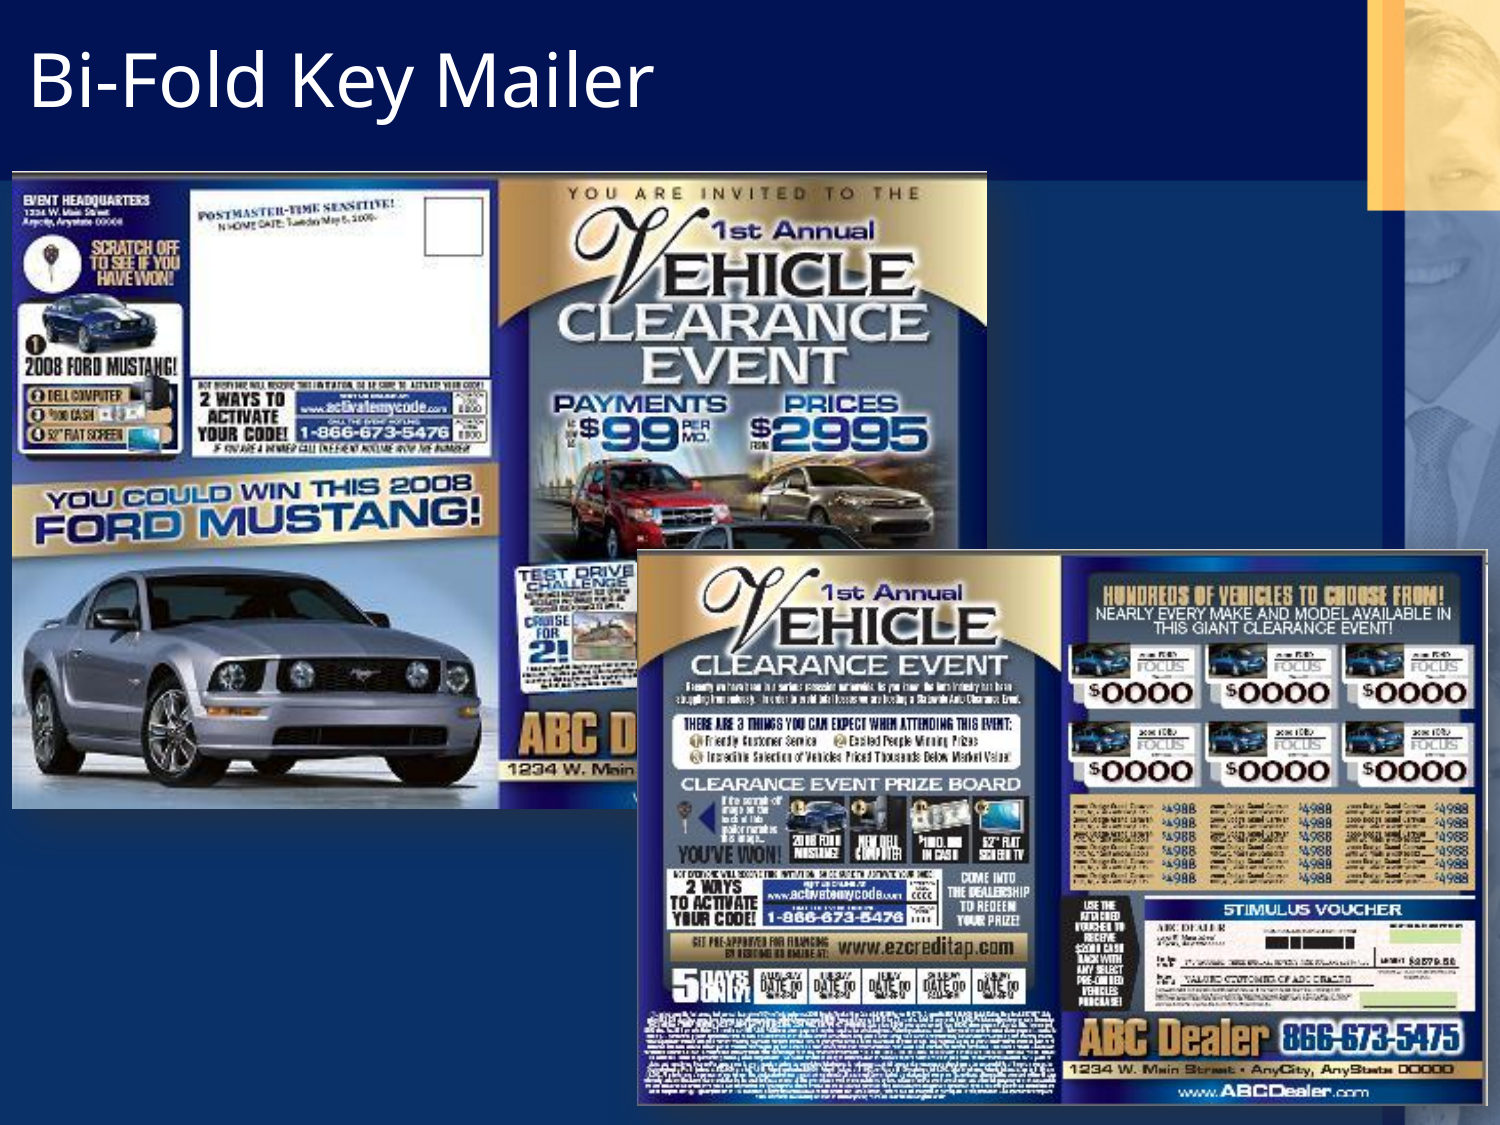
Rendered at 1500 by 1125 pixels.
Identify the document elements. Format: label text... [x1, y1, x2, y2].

title Bi-Fold Key Mailer [12, 0, 1125, 172]
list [12, 171, 987, 809]
picture [0, 0, 1500, 1125]
